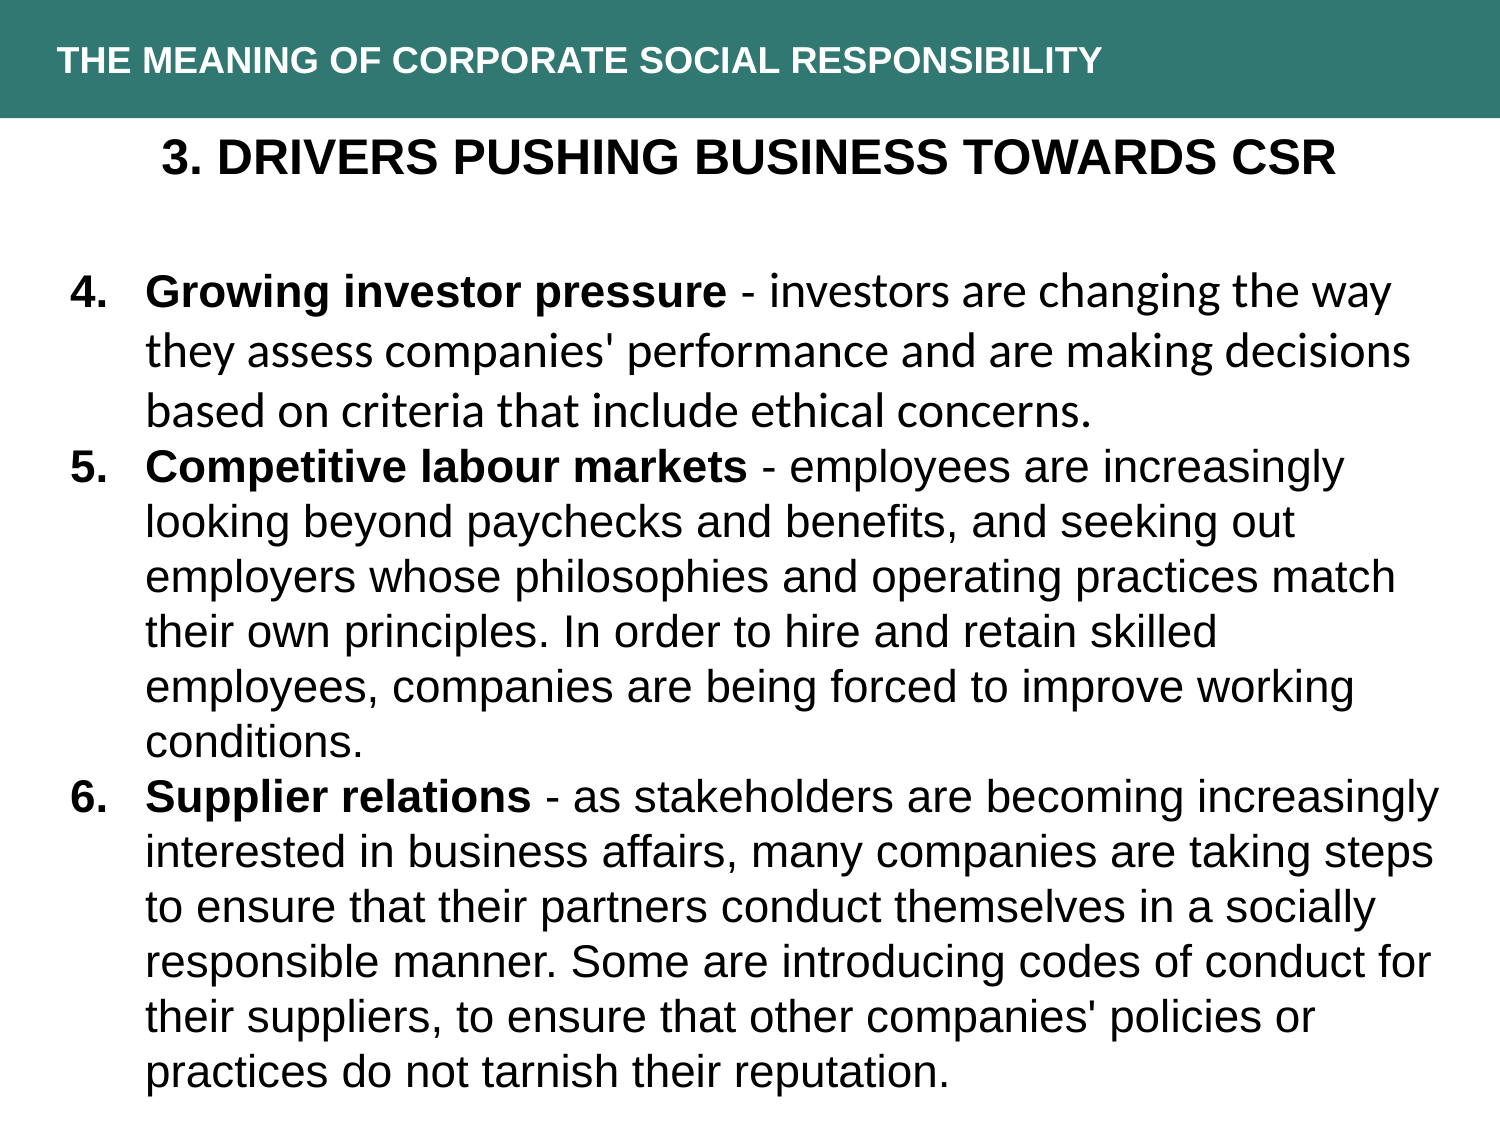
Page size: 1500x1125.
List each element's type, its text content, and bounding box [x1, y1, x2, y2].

text_box THE MEANING OF CORPORATE SOCIAL RESPONSIBILITY [0, 0, 1500, 120]
text_box Growing investor pressure - investors are changing the way they assess companies' performance and are making decisions based on criteria that include ethical concerns. Competitive labour markets - employees are increasingly looking beyond paychecks and benefits, and seeking out employers whose philosophies and operating practices match their own principles. In order to hire and retain skilled employees, companies are being forced to improve working conditions. Supplier relations - as stakeholders are becoming increasingly interested in business affairs, many companies are taking steps to ensure that their partners conduct themselves in a socially responsible manner. Some are introducing codes of conduct for their suppliers, to ensure that other companies' policies or practices do not tarnish their reputation. [55, 249, 1479, 1105]
text_box 3. DRIVERS PUSHING BUSINESS TOWARDS CSR [55, 117, 1444, 193]
